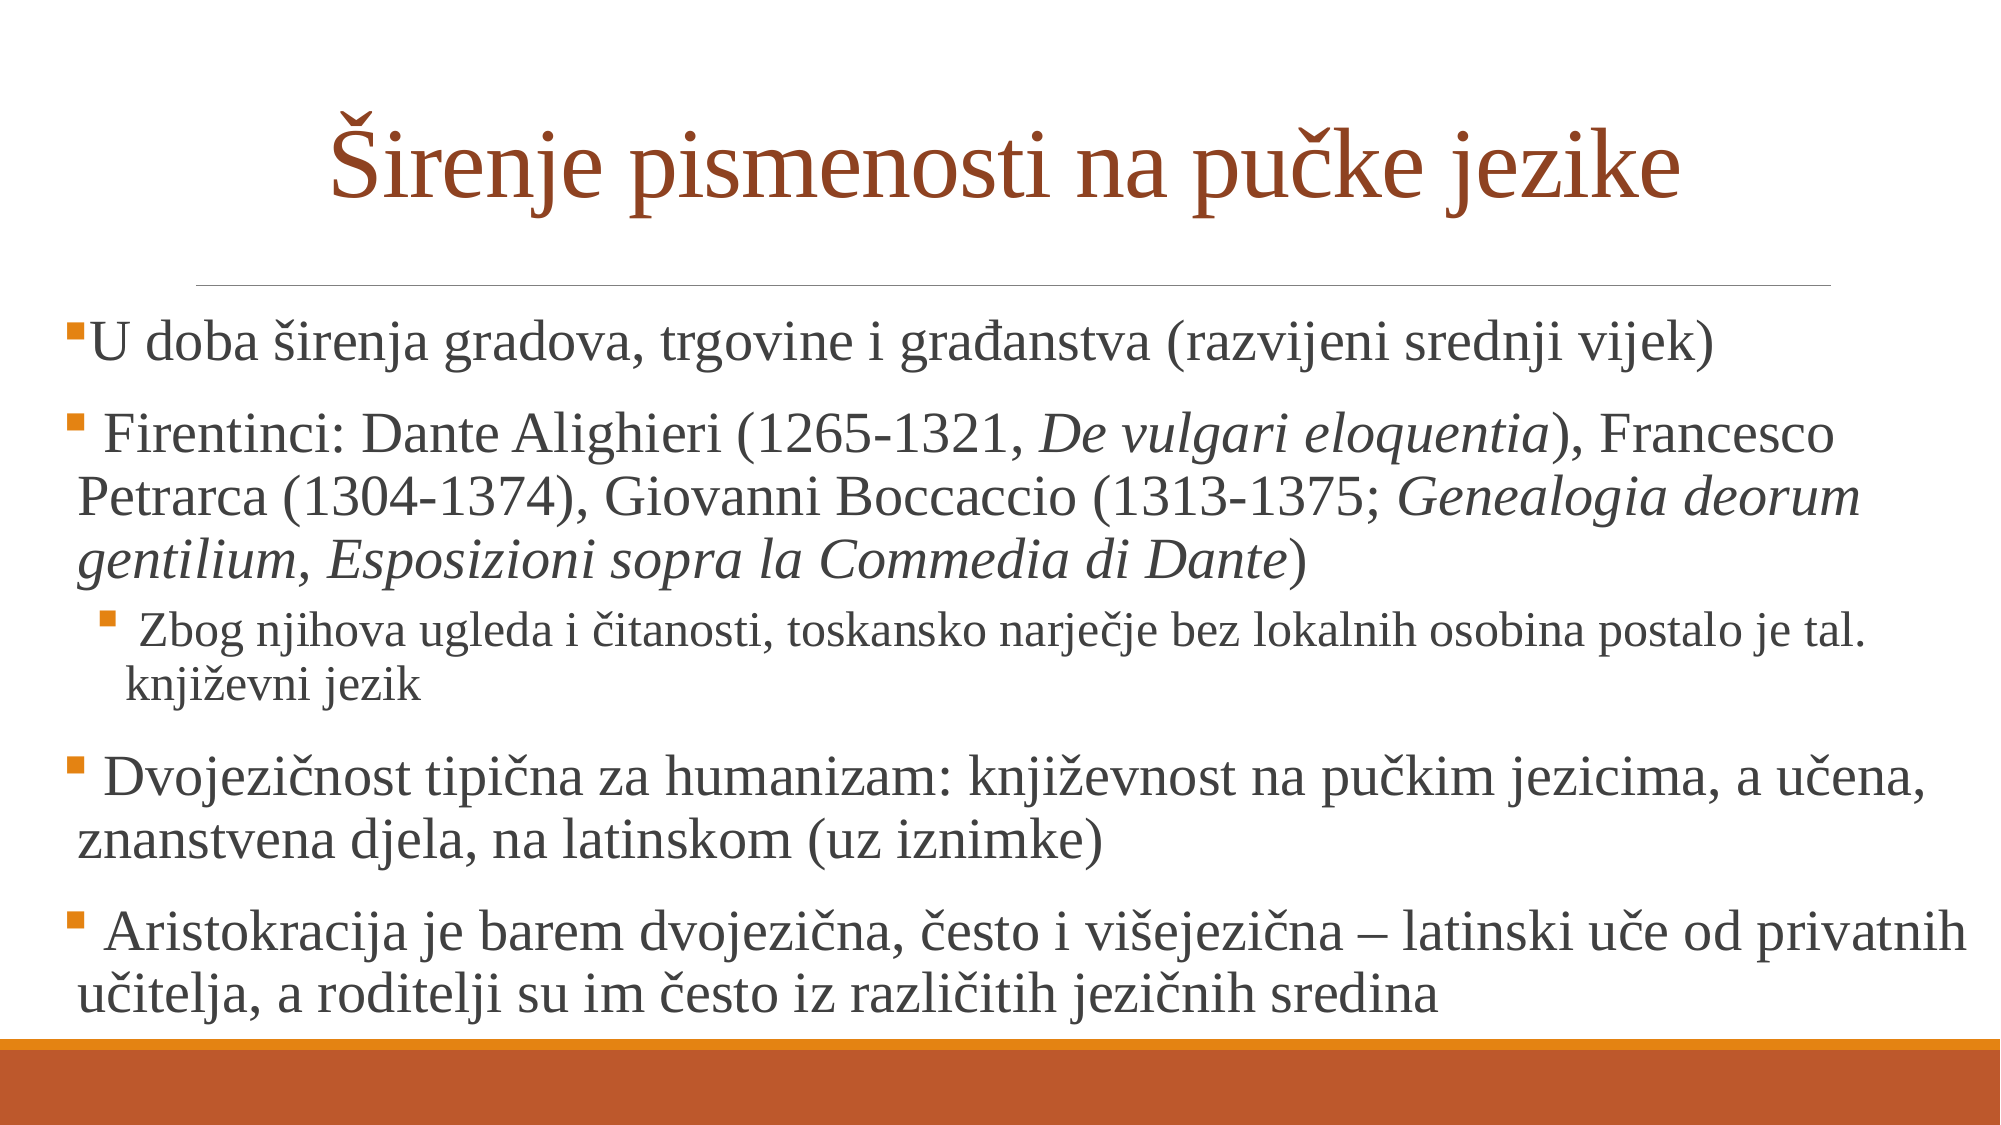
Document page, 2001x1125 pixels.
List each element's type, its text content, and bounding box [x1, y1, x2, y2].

list U doba širenja gradova, trgovine i građanstva (razvijeni srednji vijek) Firentinci: Dante Alighieri (1265-1321, De vulgari eloquentia), Francesco Petrarca (1304-1374), Giovanni Boccaccio (1313-1375; Genealogia deorum gentilium, Esposizioni sopra la Commedia di Dante) Zbog njihova ugleda i čitanosti, toskansko narječje bez lokalnih osobina postalo je tal. književni jezik Dvojezičnost tipična za humanizam: književnost na pučkim jezicima, a učena, znanstvena djela, na latinskom (uz iznimke) Aristokracija je barem dvojezična, često i višejezična – latinski uče od privatnih učitelja, a roditelji su im često iz različitih jezičnih sredina [62, 302, 1983, 1125]
title Širenje pismenosti na pučke jezike [180, 47, 1830, 225]
